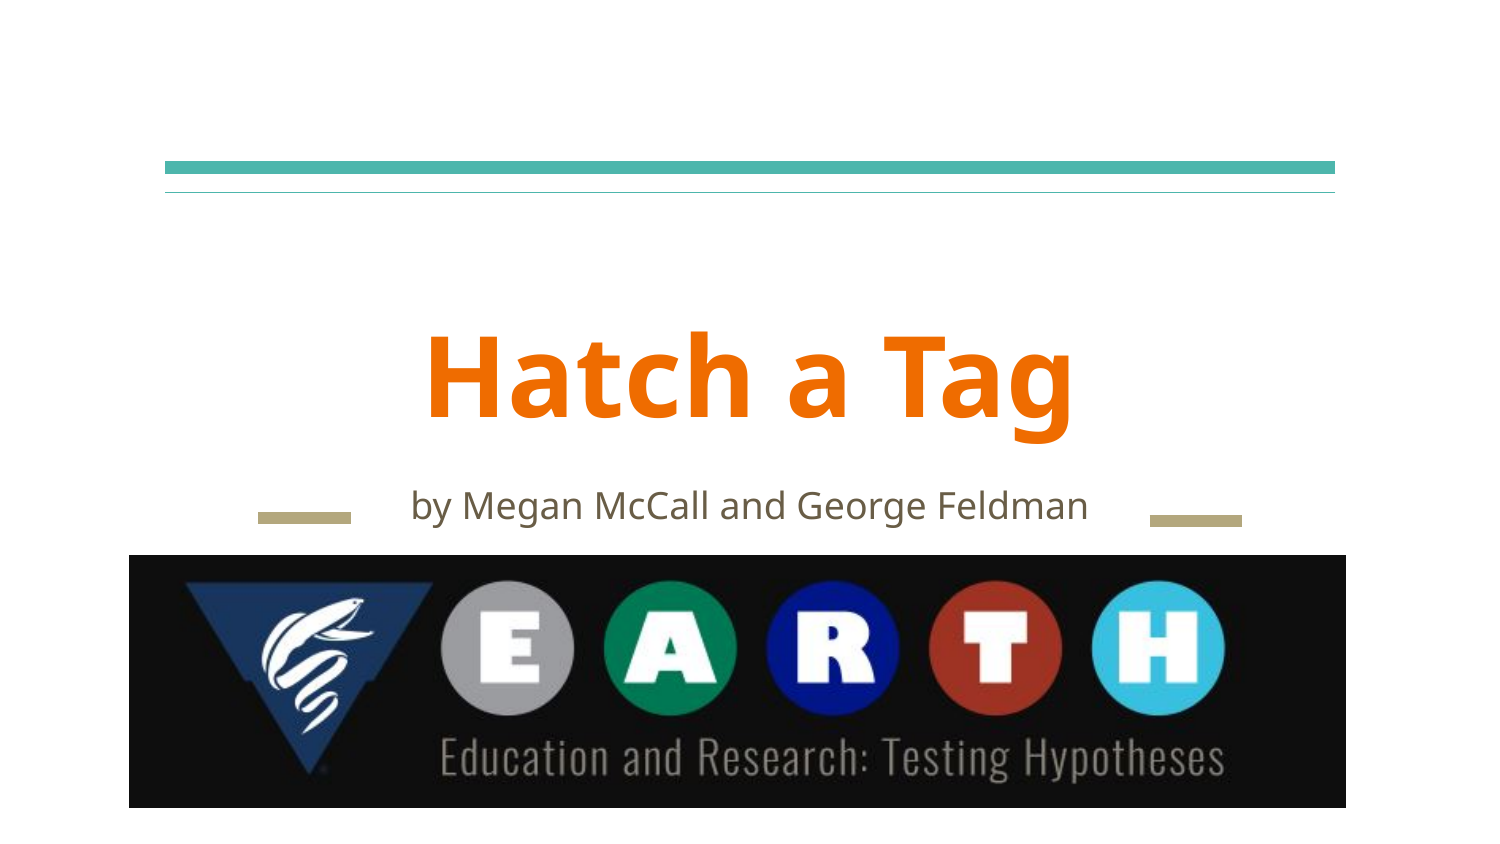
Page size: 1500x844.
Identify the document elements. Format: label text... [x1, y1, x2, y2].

title Hatch a Tag [164, 287, 1336, 456]
picture [129, 555, 1347, 808]
subtitle by Megan McCall and George Feldman [350, 467, 1150, 531]
